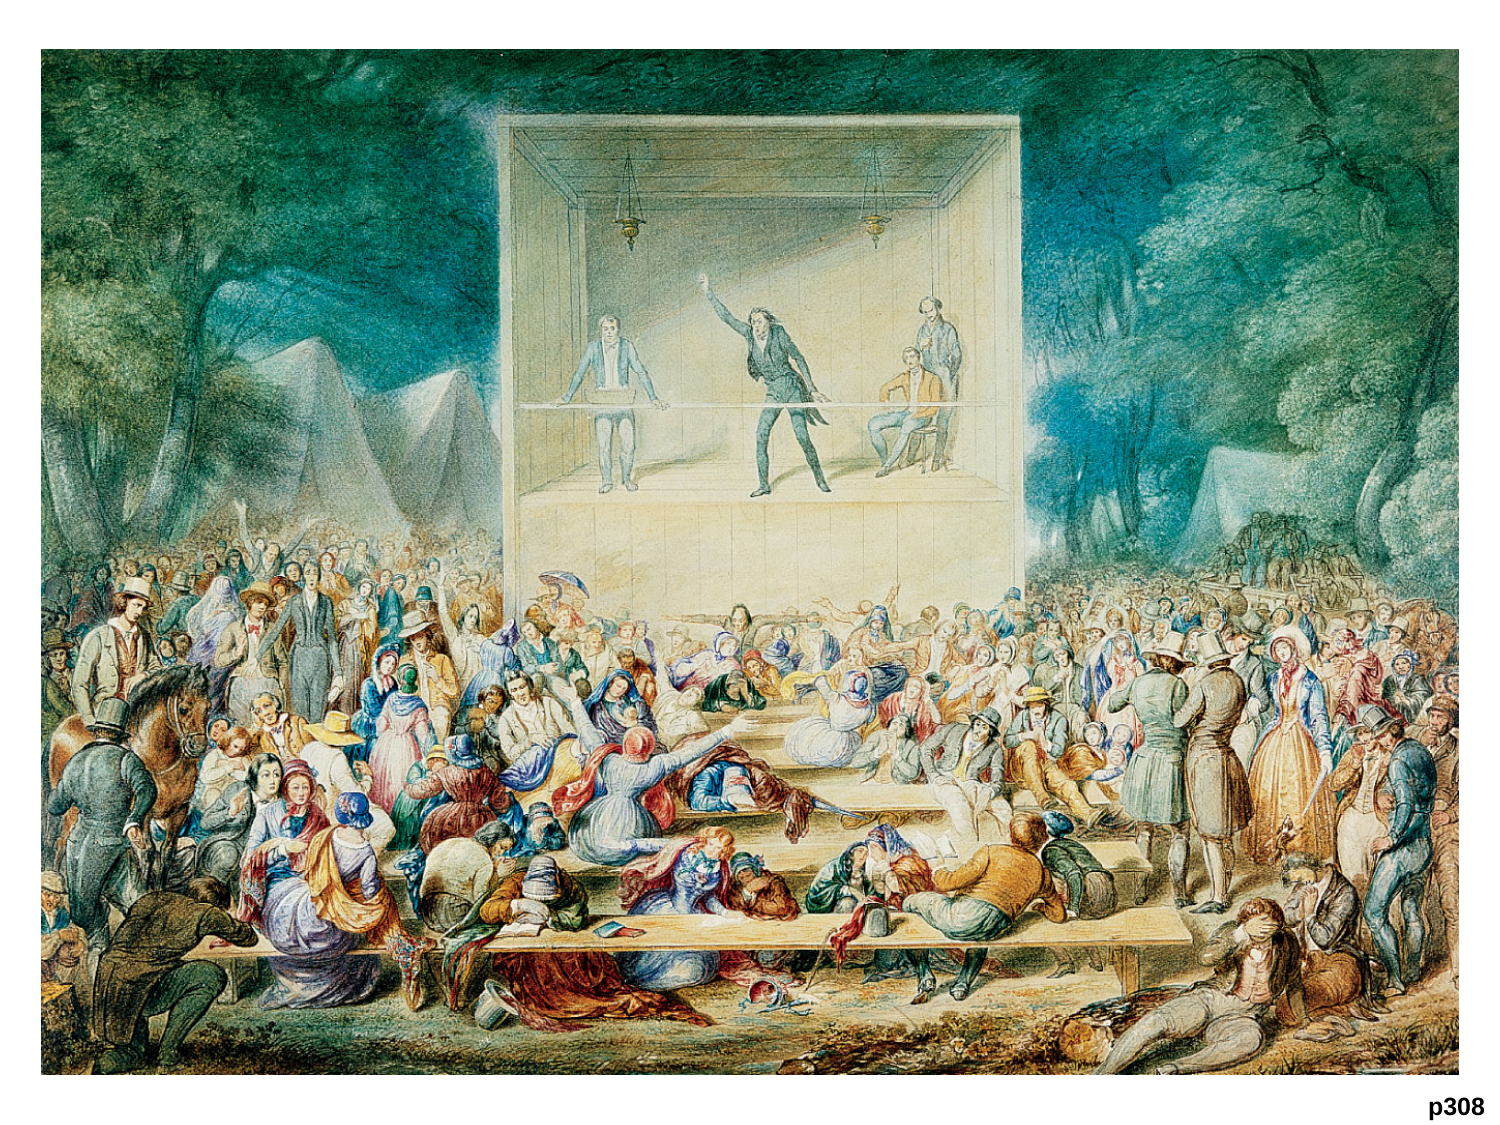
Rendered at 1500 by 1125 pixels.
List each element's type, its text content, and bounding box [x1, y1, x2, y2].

text_box p308 [1413, 1083, 1500, 1125]
picture [41, 49, 1459, 1076]
